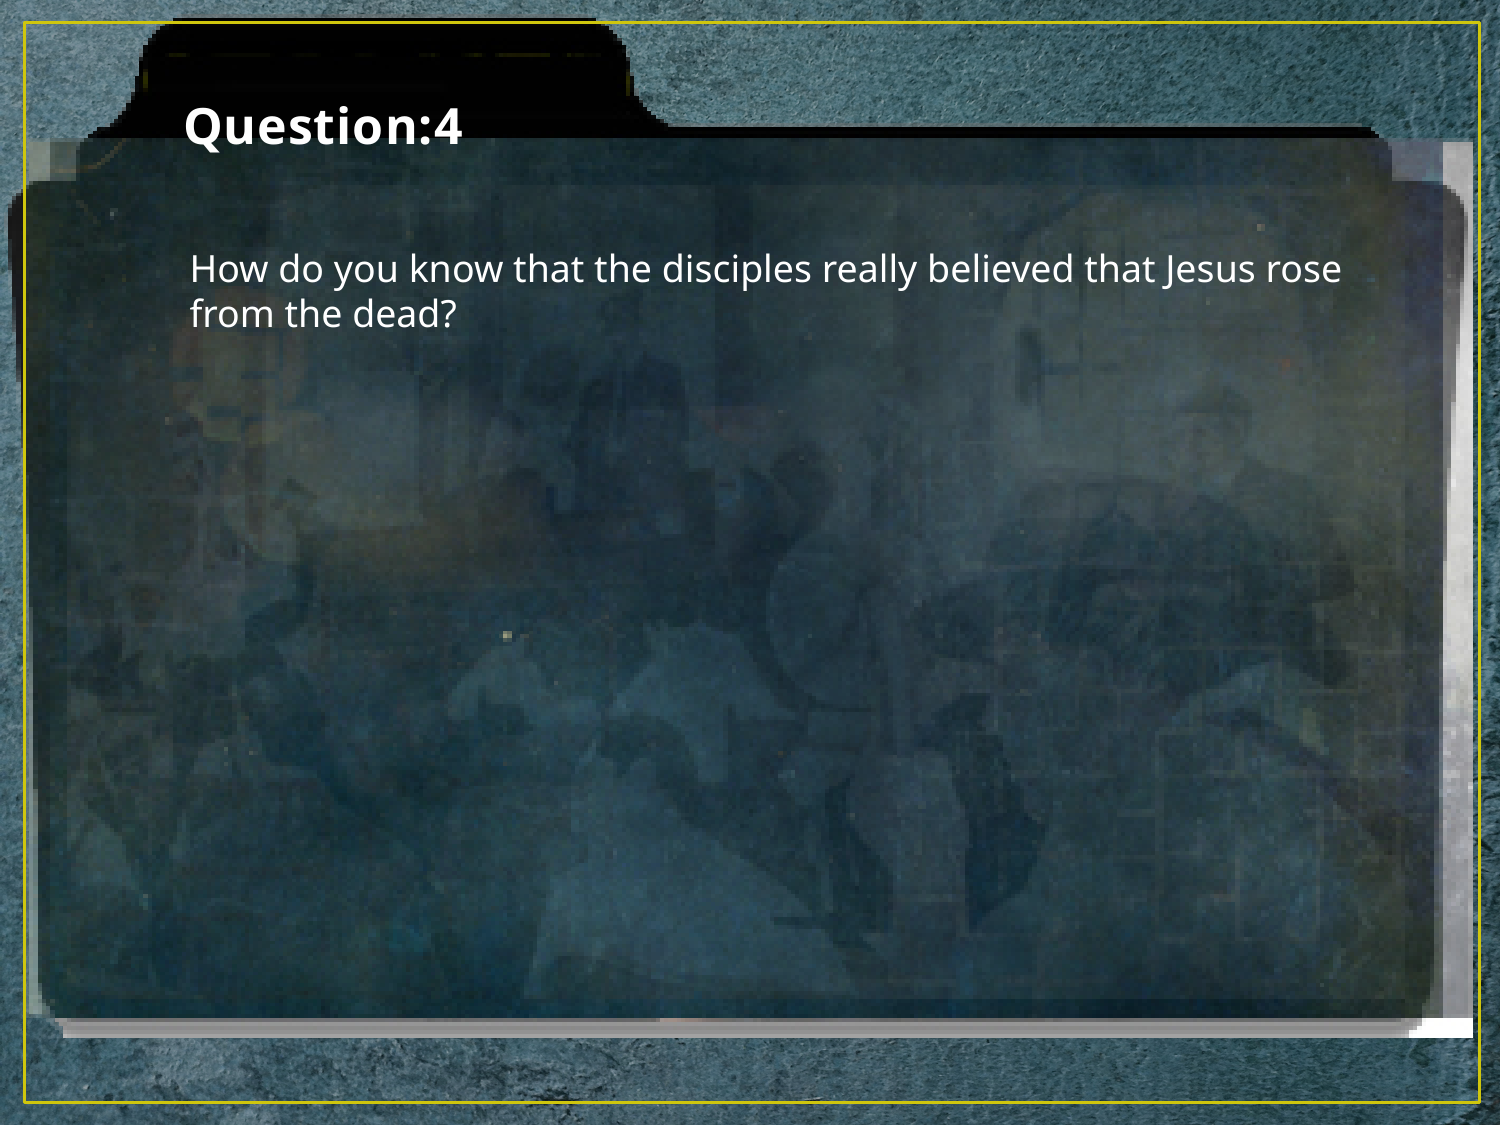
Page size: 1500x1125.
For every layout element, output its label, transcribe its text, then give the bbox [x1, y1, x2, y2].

picture [26, 24, 1478, 1101]
picture [0, 0, 1500, 1125]
text_box How do you know that the disciples really believed that Jesus rose from the dead? [174, 237, 1375, 388]
title Question:4 [168, 0, 688, 163]
